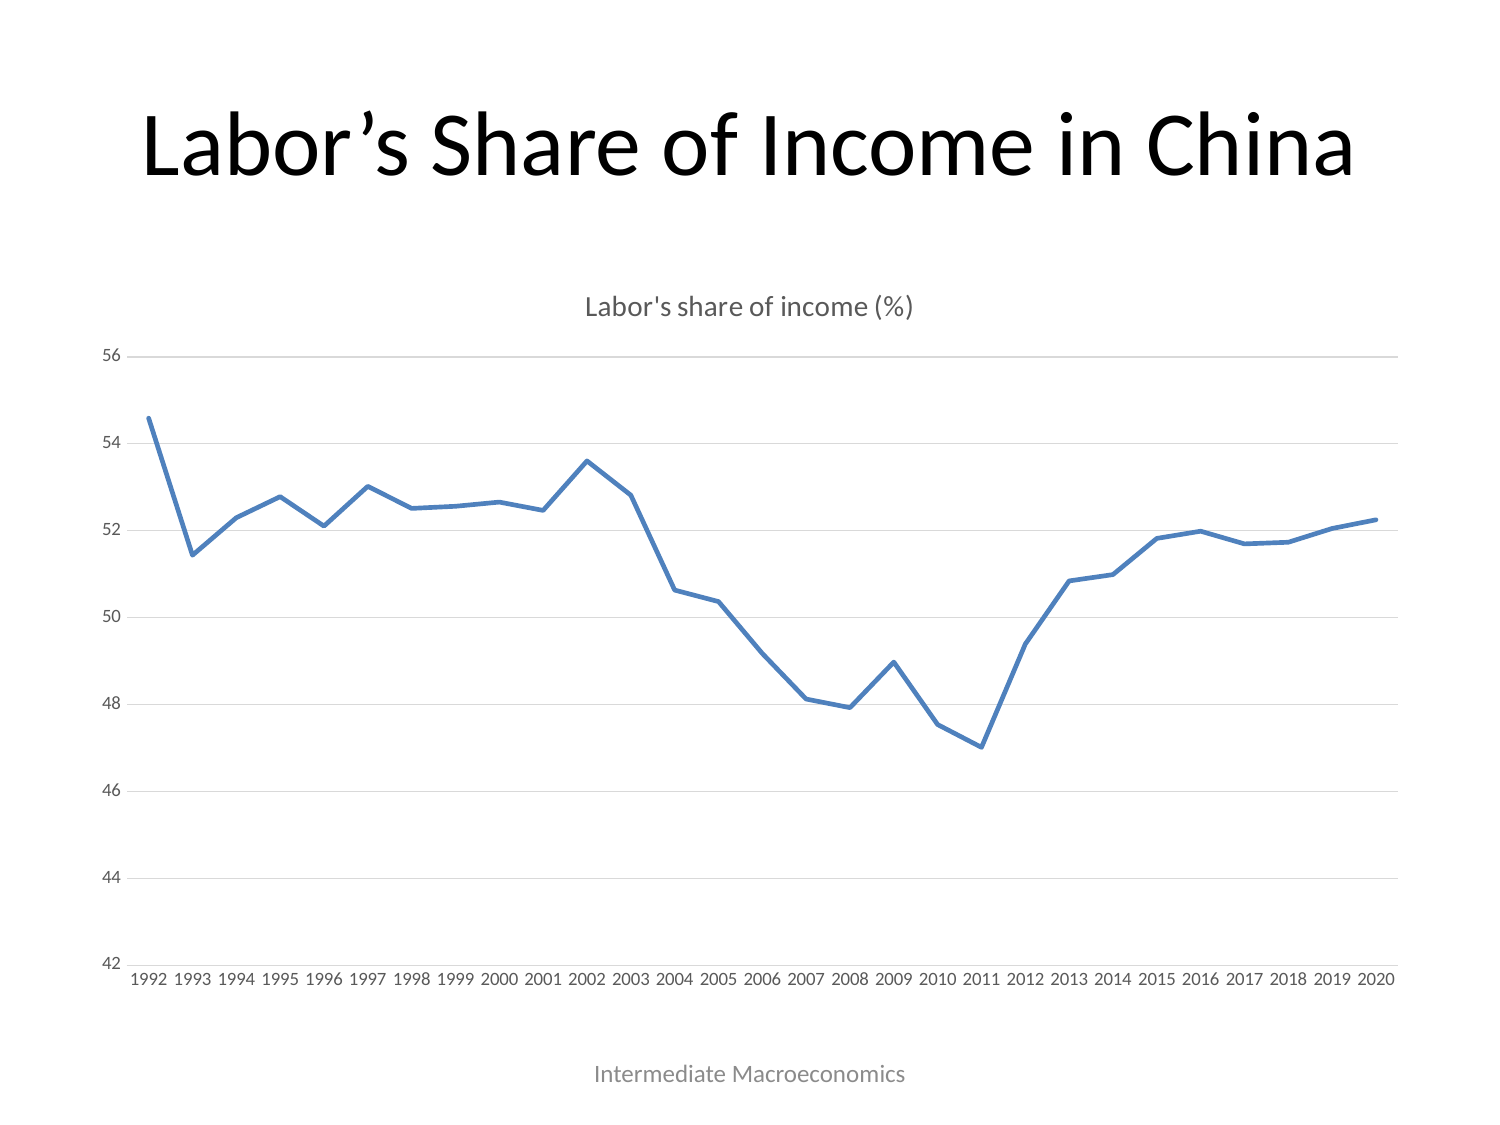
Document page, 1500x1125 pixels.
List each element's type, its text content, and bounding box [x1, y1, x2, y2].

title Labor’s Share of Income in China [75, 45, 1425, 233]
chart [74, 262, 1426, 1006]
footer Intermediate Macroeconomics [512, 1042, 988, 1103]
